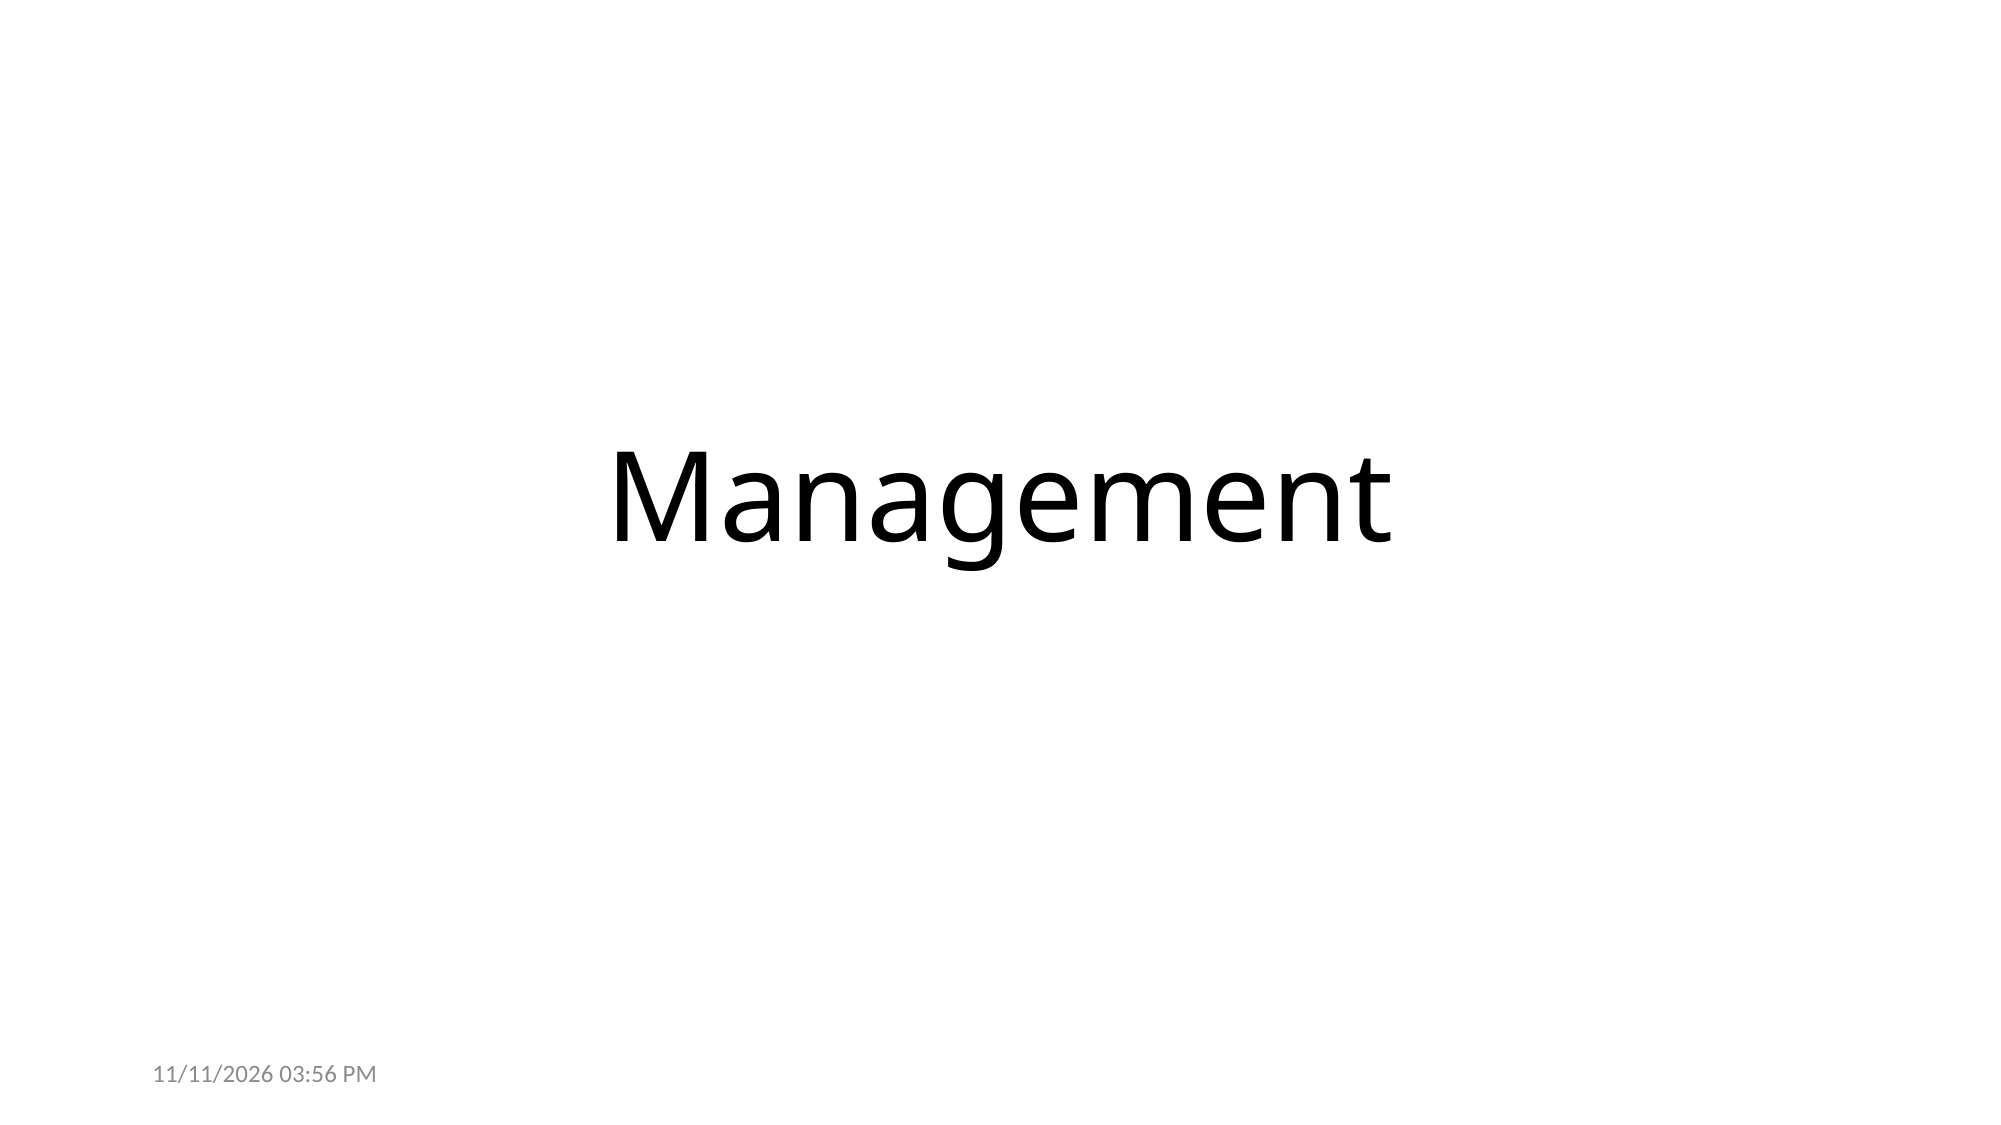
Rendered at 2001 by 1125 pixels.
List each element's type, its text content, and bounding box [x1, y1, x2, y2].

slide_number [137, 1042, 588, 1103]
title Management [249, 184, 1750, 576]
